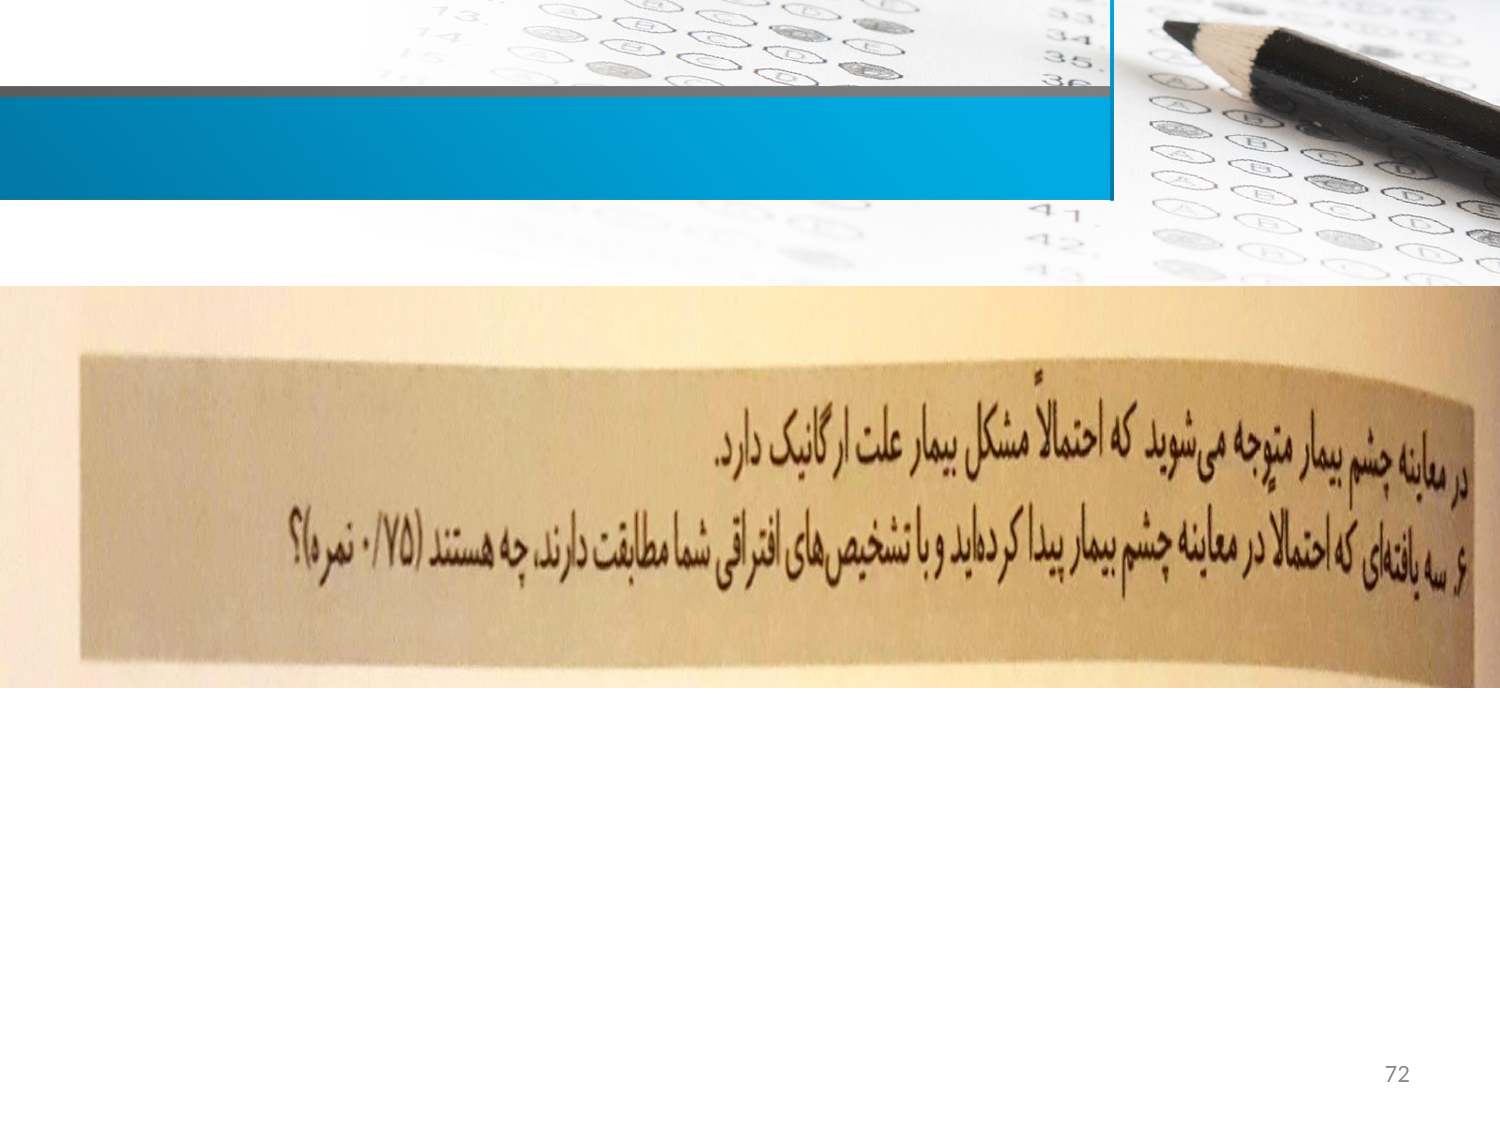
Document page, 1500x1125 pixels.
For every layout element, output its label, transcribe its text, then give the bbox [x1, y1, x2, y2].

slide_number 72 [1074, 1042, 1425, 1103]
picture [0, 0, 1110, 96]
picture [0, 0, 1500, 1125]
